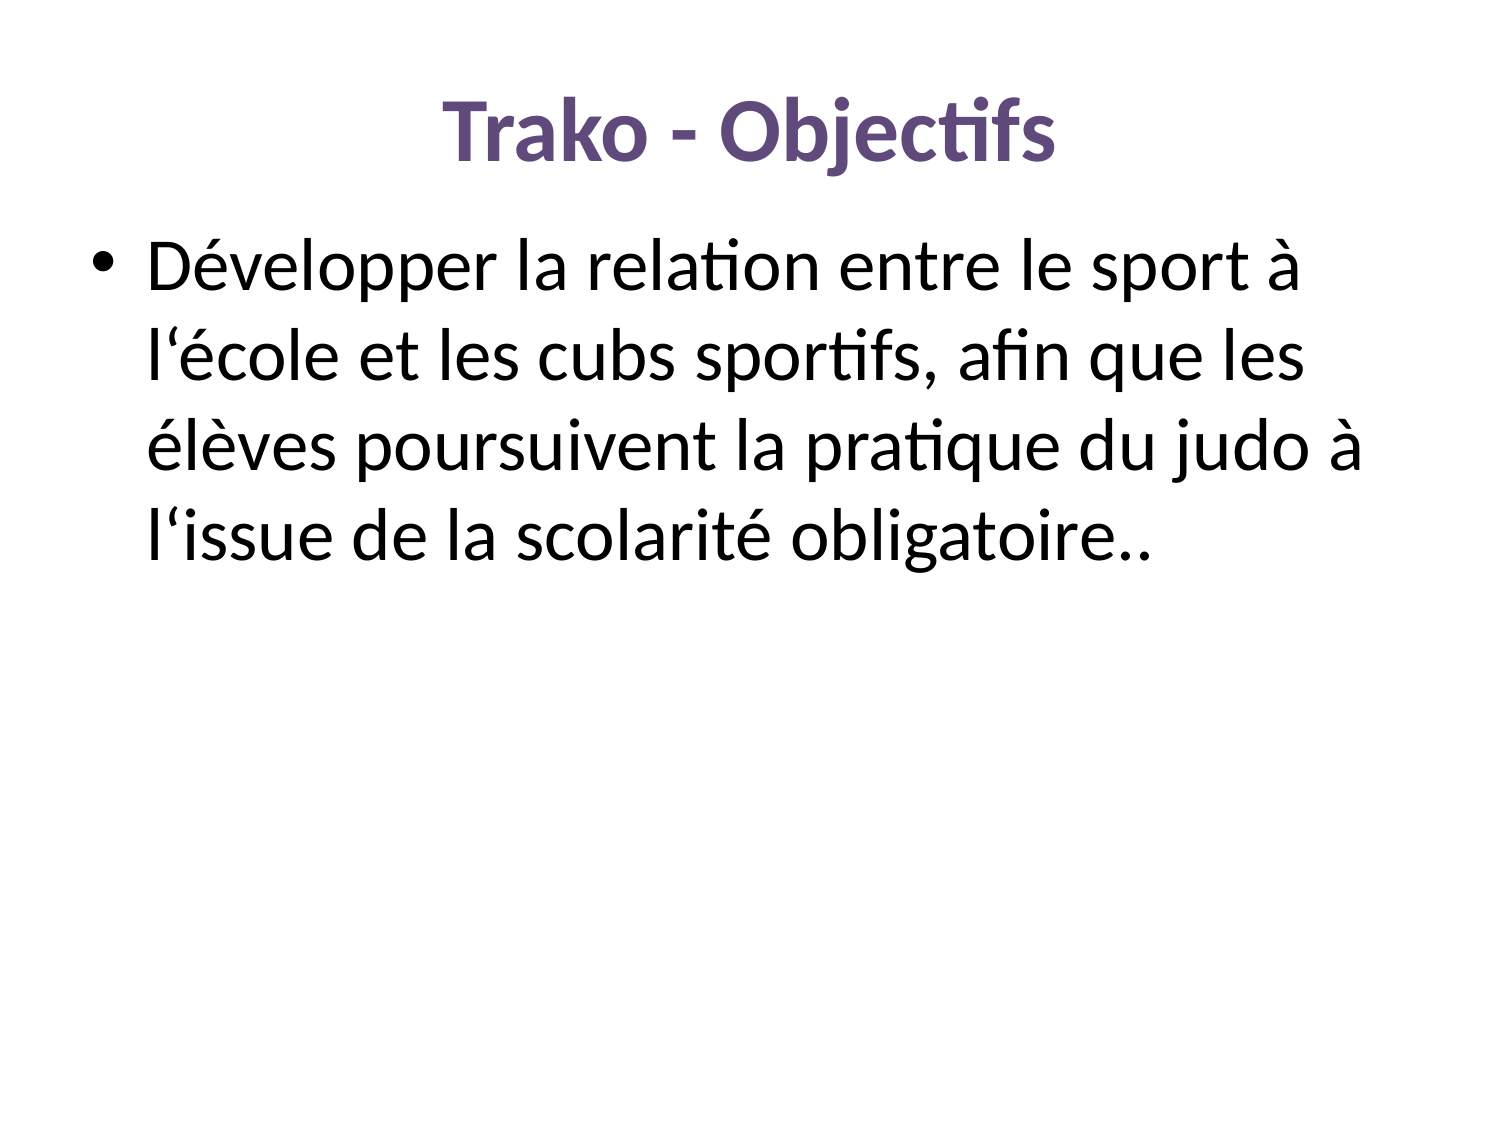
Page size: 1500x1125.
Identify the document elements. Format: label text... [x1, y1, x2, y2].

title Trako - Objectifs [75, 30, 1425, 219]
list Développer la relation entre le sport à l‘école et les cubs sportifs, afin que les élèves poursuivent la pratique du judo à l‘issue de la scolarité obligatoire.. [75, 208, 1424, 536]
